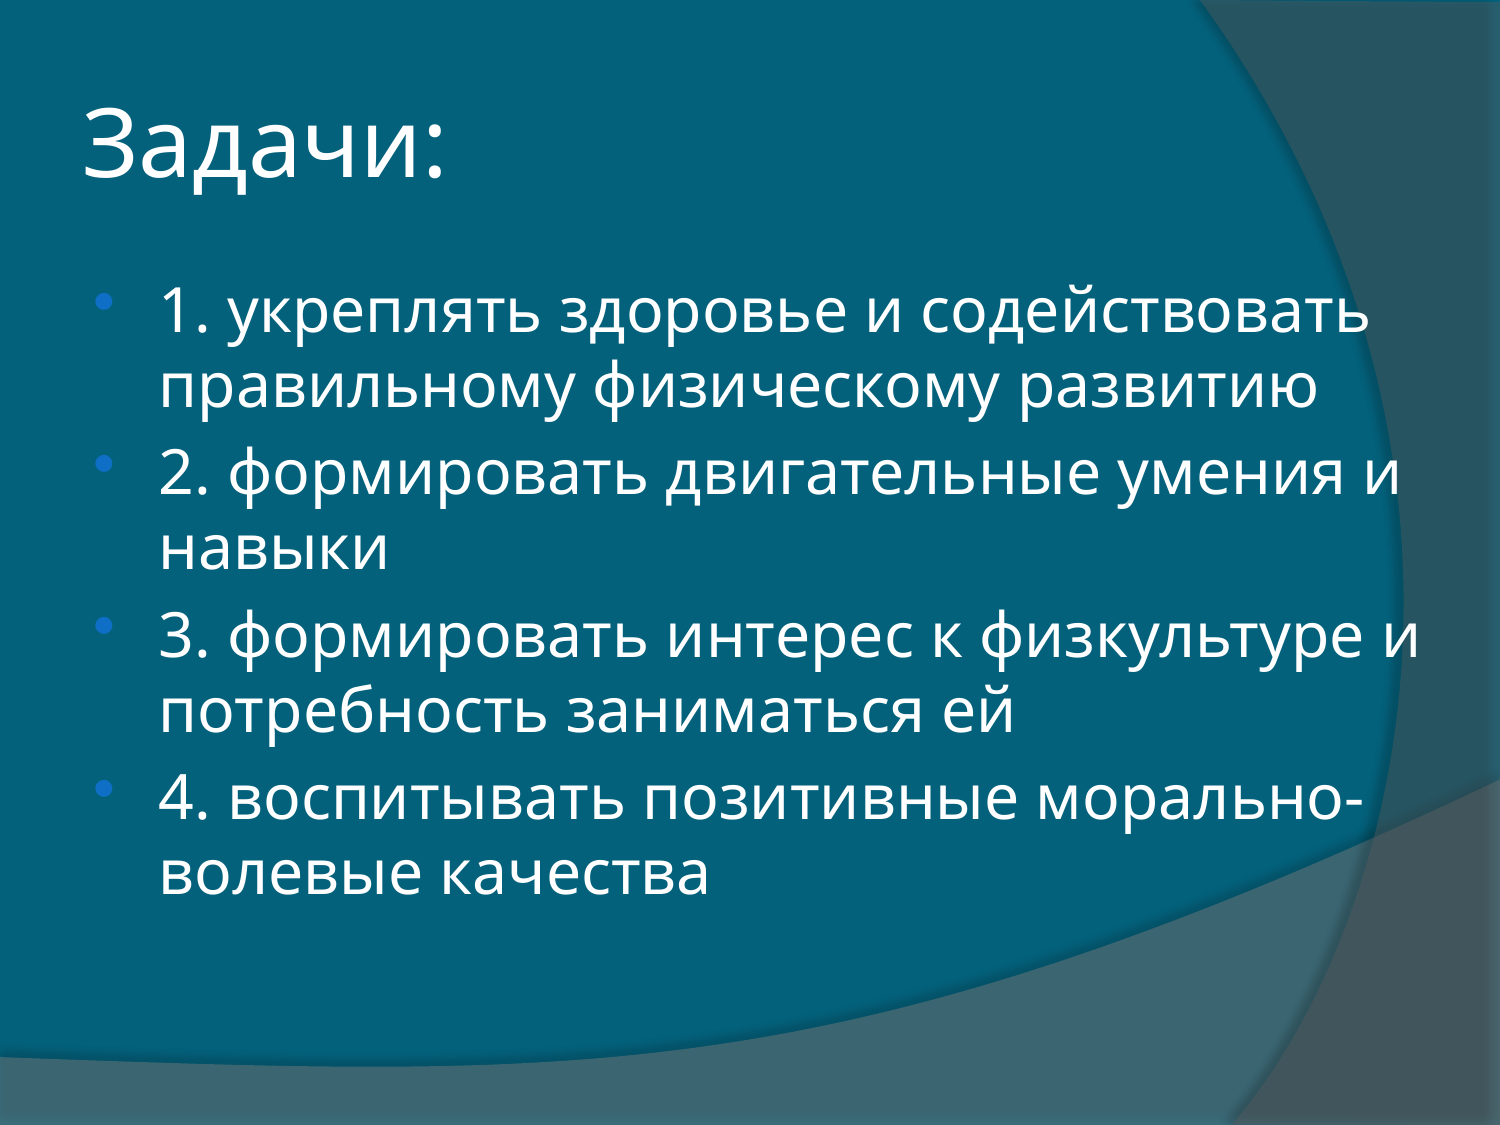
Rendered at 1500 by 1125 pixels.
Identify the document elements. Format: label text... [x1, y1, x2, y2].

list 1. укреплять здоровье и содействовать правильному физическому развитию 2. формировать двигательные умения и навыки 3. формировать интерес к физкультуре и потребность заниматься ей 4. воспитывать позитивные морально-волевые качества [75, 262, 1471, 1005]
title Задачи: [75, 45, 1300, 233]
